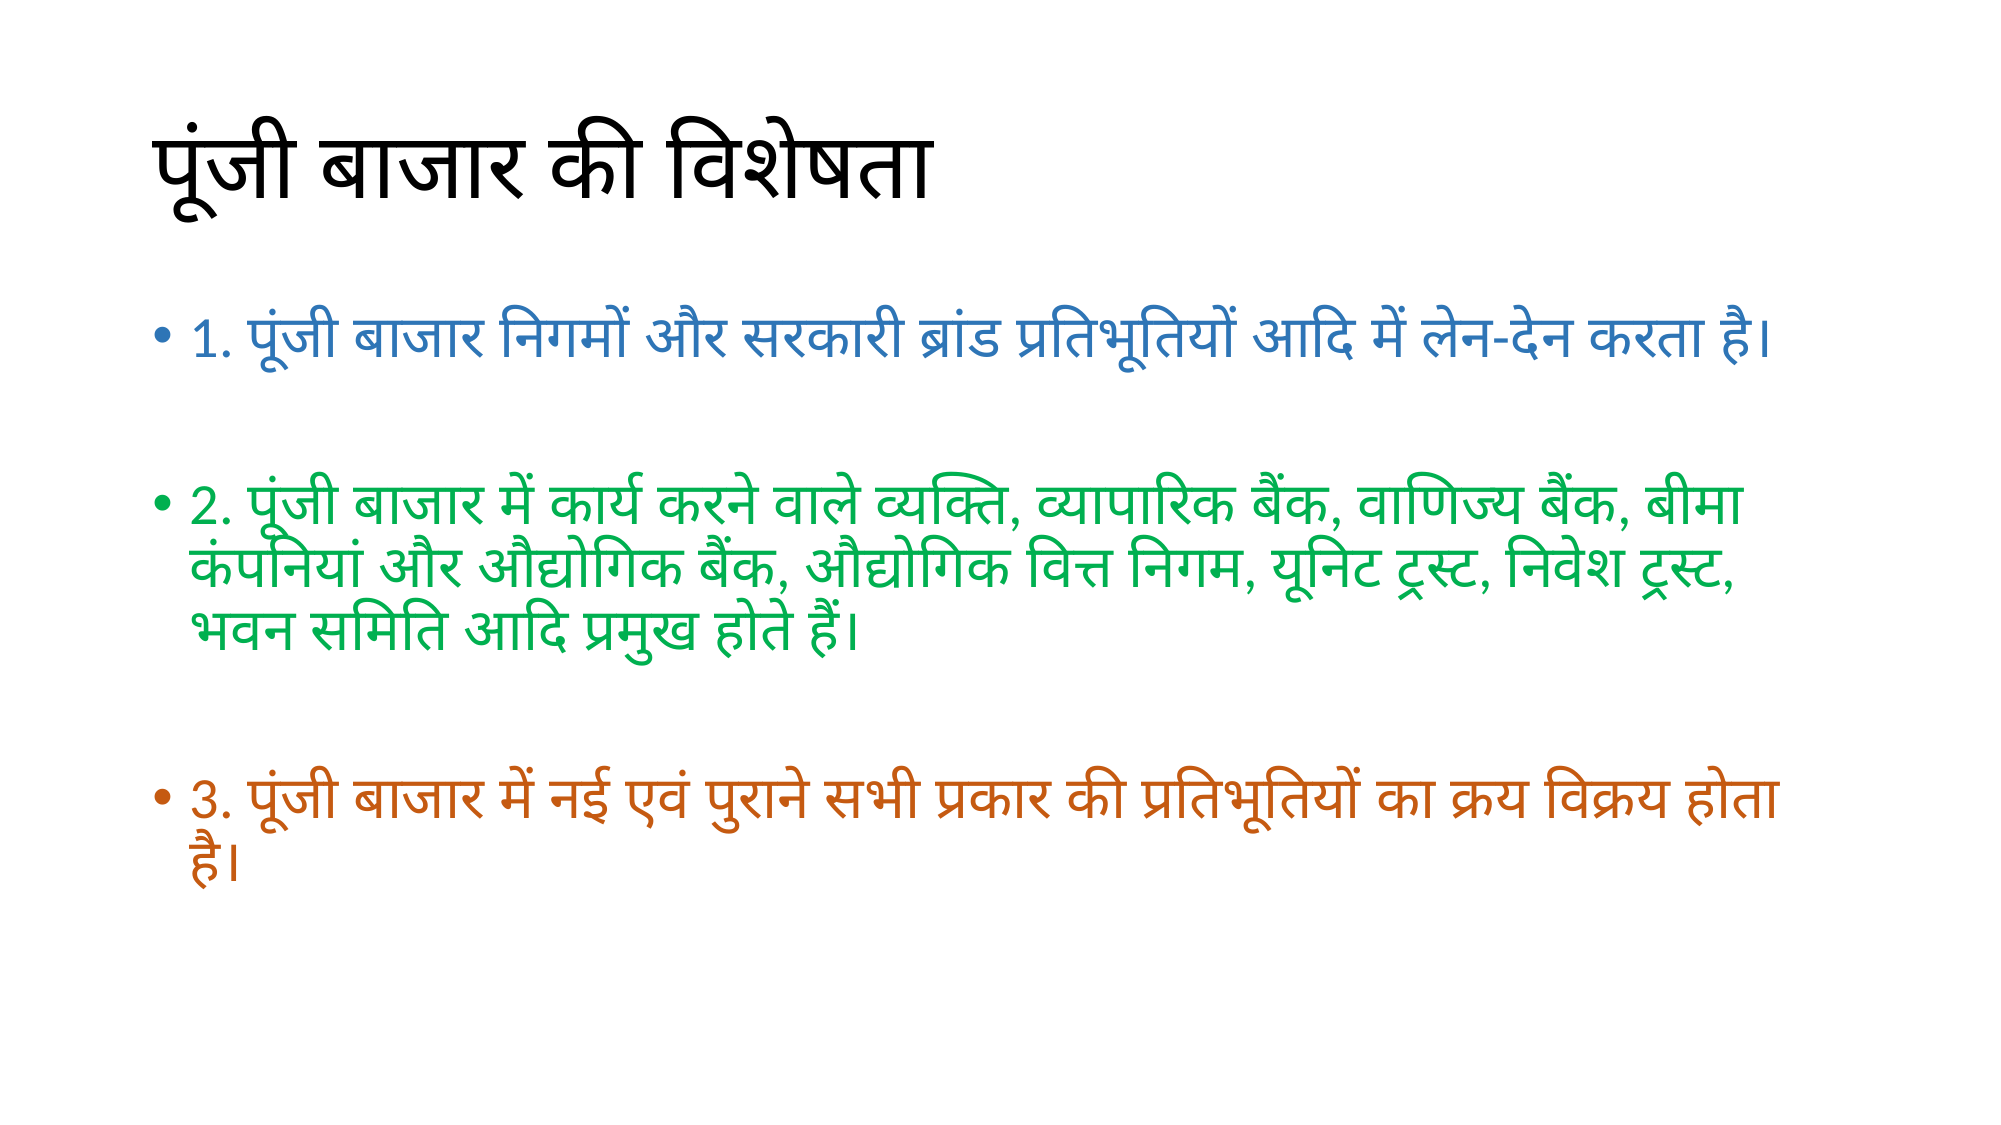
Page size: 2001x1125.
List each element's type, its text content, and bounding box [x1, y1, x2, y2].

title पूंजी बाजार की विशेषता [137, 59, 1863, 278]
list 1. पूंजी बाजार निगमों और सरकारी ब्रांड प्रतिभूतियों आदि में लेन-देन करता है। 2. पूंजी बाजार में कार्य करने वाले व्यक्ति, व्यापारिक बैंक, वाणिज्य बैंक, बीमा कंपनियां और औद्योगिक बैंक, औद्योगिक वित्त निगम, यूनिट ट्रस्ट, निवेश ट्रस्ट, भवन समिति आदि प्रमुख होते हैं। 3. पूंजी बाजार में नई एवं पुराने सभी प्रकार की प्रतिभूतियों का क्रय विक्रय होता है। [137, 299, 1863, 1014]
